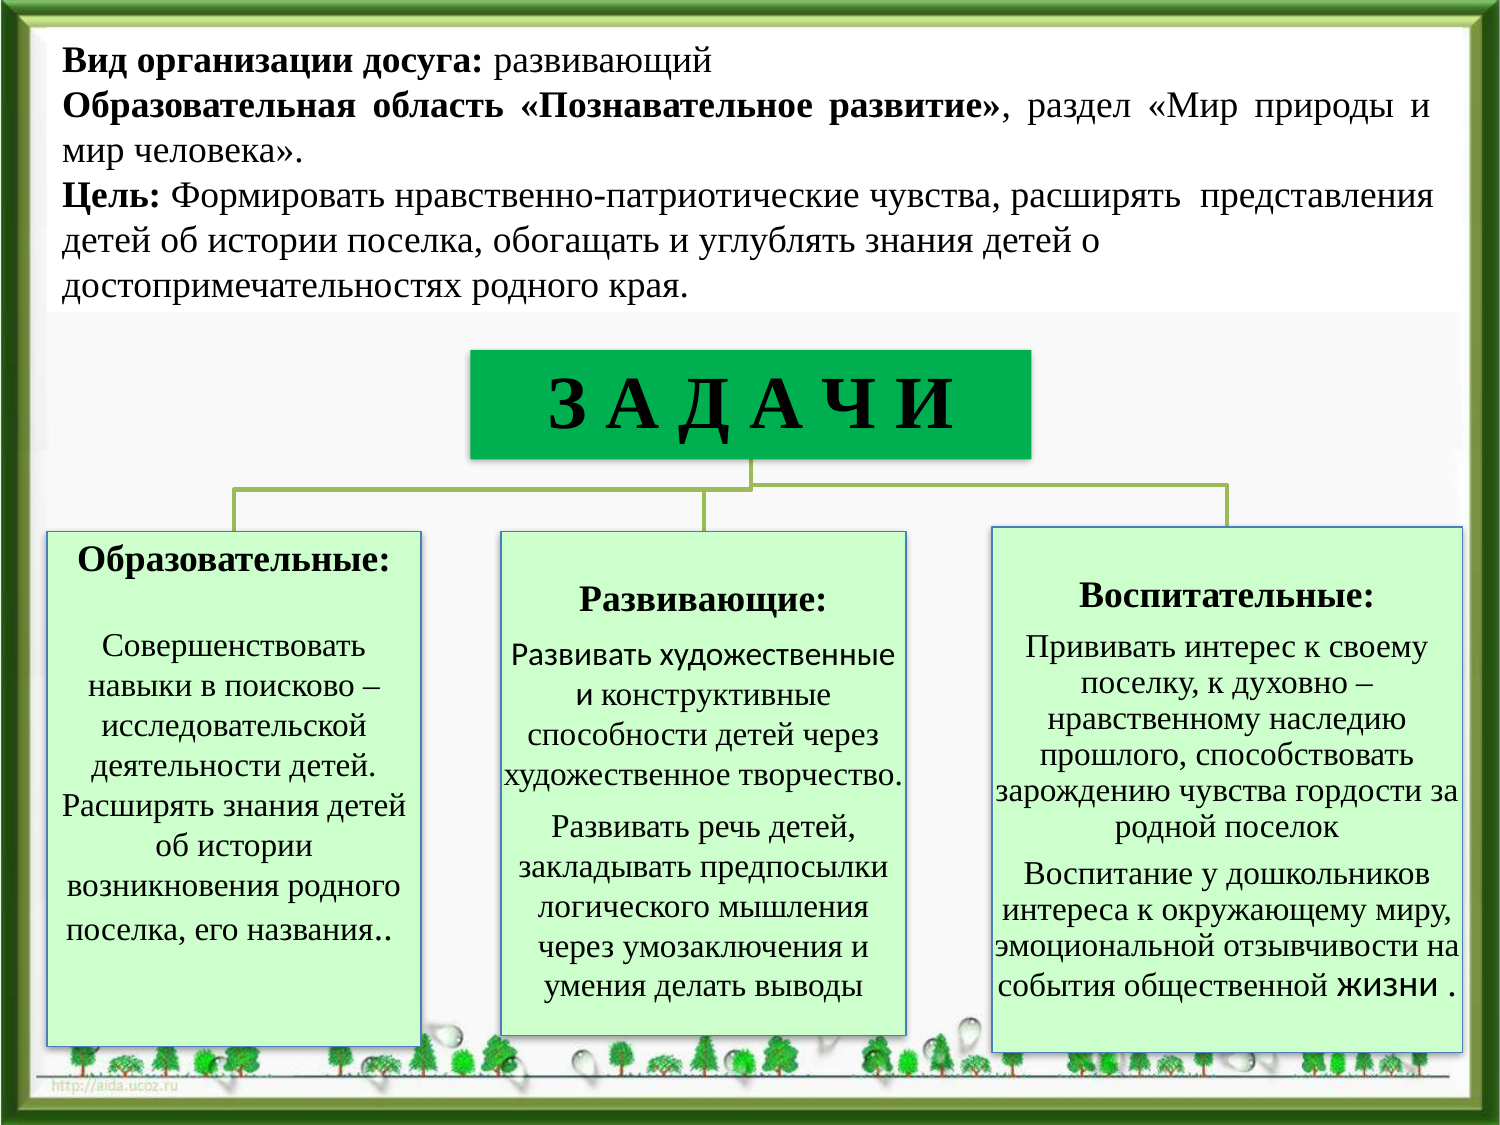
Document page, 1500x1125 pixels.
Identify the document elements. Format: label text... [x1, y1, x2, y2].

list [42, 349, 1463, 1125]
picture [0, 0, 1500, 1125]
text_box Вид организации досуга: развивающий Образовательная область «Познавательное развитие», раздел «Мир природы и мир человека». Цель: Формировать нравственно-патриотические чувства, расширять представления детей об истории поселка, обогащать и углублять знания детей о достопримечательностях родного края. [47, 27, 1463, 313]
